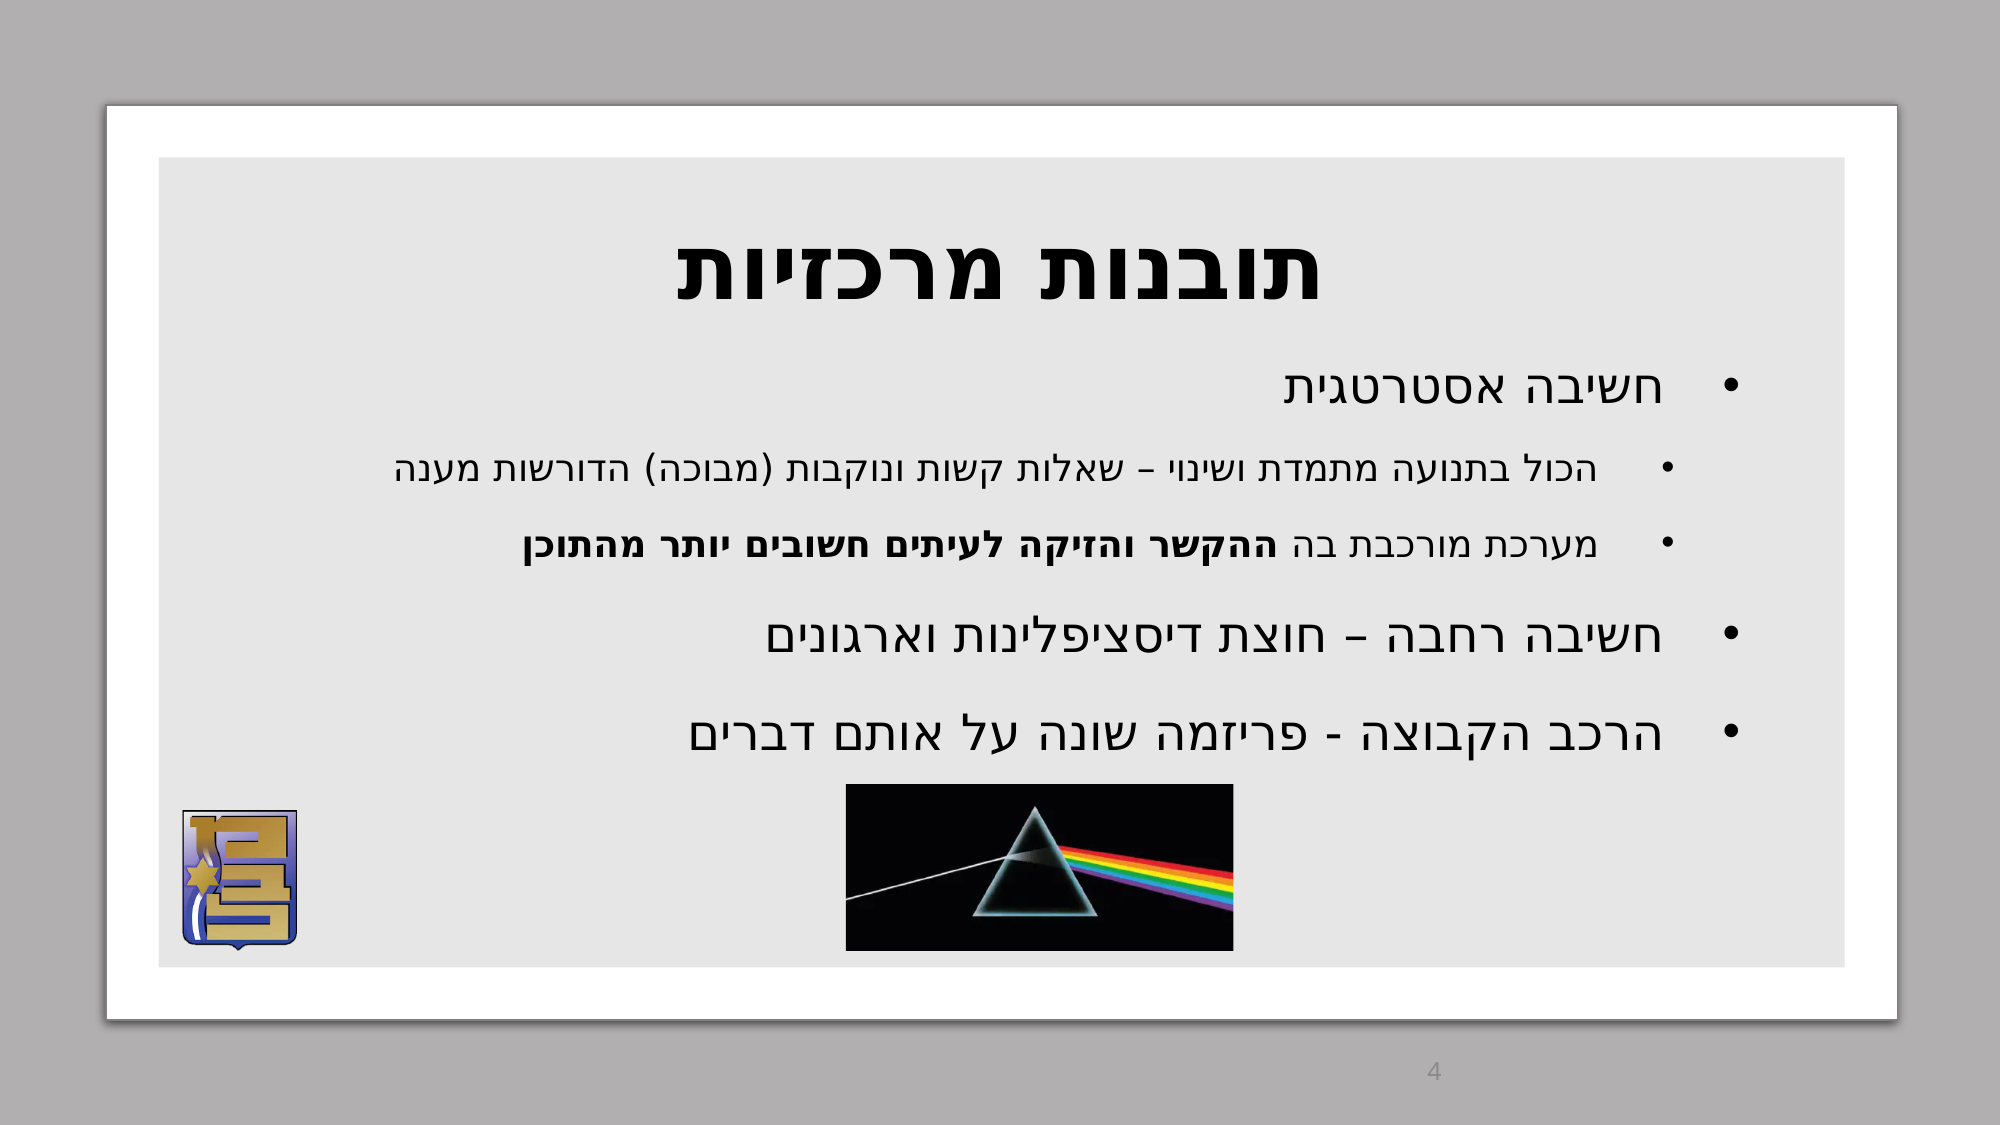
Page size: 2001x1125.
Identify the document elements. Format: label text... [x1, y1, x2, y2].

picture [845, 783, 1234, 951]
text_box [105, 104, 1898, 1021]
title תובנות מרכזיות [211, 153, 1793, 316]
text_box [158, 156, 1846, 968]
text_box [0, 0, 2000, 1125]
text_box חשיבה אסטרטגית הכול בתנועה מתמדת ושינוי – שאלות קשות ונוקבות (מבוכה) הדורשות מענה מערכת מורכבת בה ההקשר והזיקה לעיתים חשובים יותר מהתוכן חשיבה רחבה – חוצת דיסציפלינות וארגונים הרכב הקבוצה - פריזמה שונה על אותם דברים [158, 316, 1821, 768]
slide_number 4 [1412, 1042, 1863, 1103]
picture [181, 810, 297, 951]
